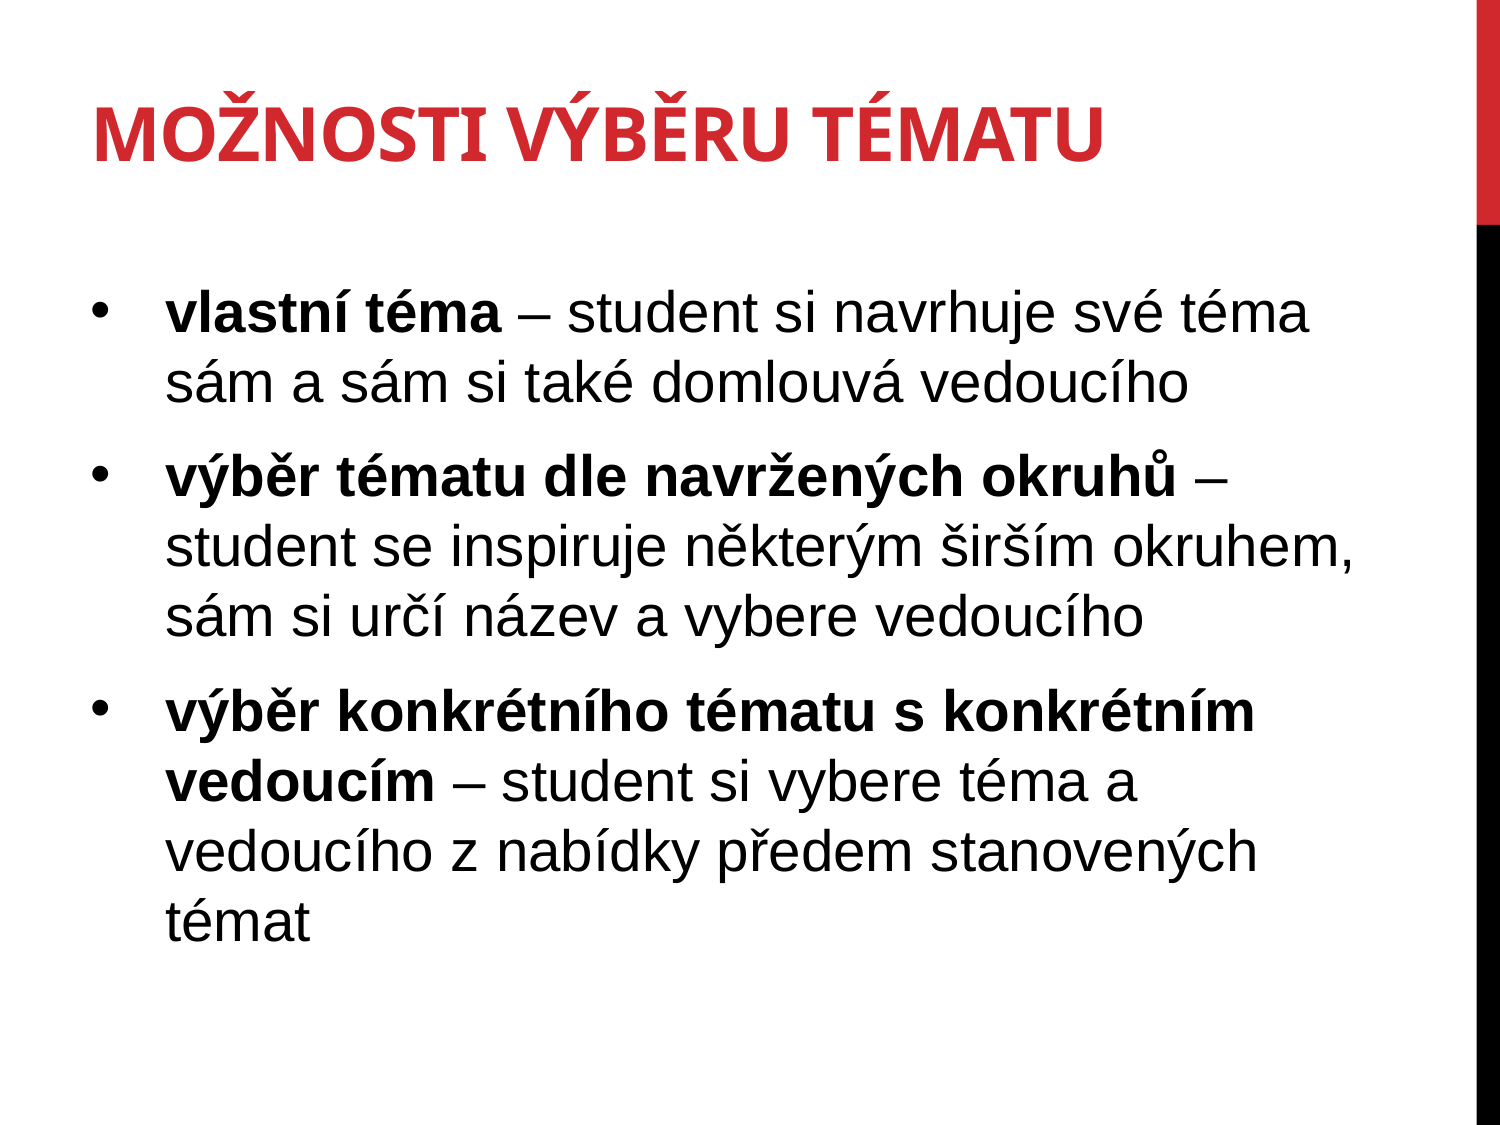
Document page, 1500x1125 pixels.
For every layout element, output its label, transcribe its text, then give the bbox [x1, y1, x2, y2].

list vlastní téma – student si navrhuje své téma sám a sám si také domlouvá vedoucího výběr tématu dle navržených okruhů – student se inspiruje některým širším okruhem, sám si určí název a vybere vedoucího výběr konkrétního tématu s konkrétním vedoucím – student si vybere téma a vedoucího z nabídky předem stanovených témat [75, 172, 1425, 1005]
title Možnosti výběru tématu [75, 45, 1425, 172]
